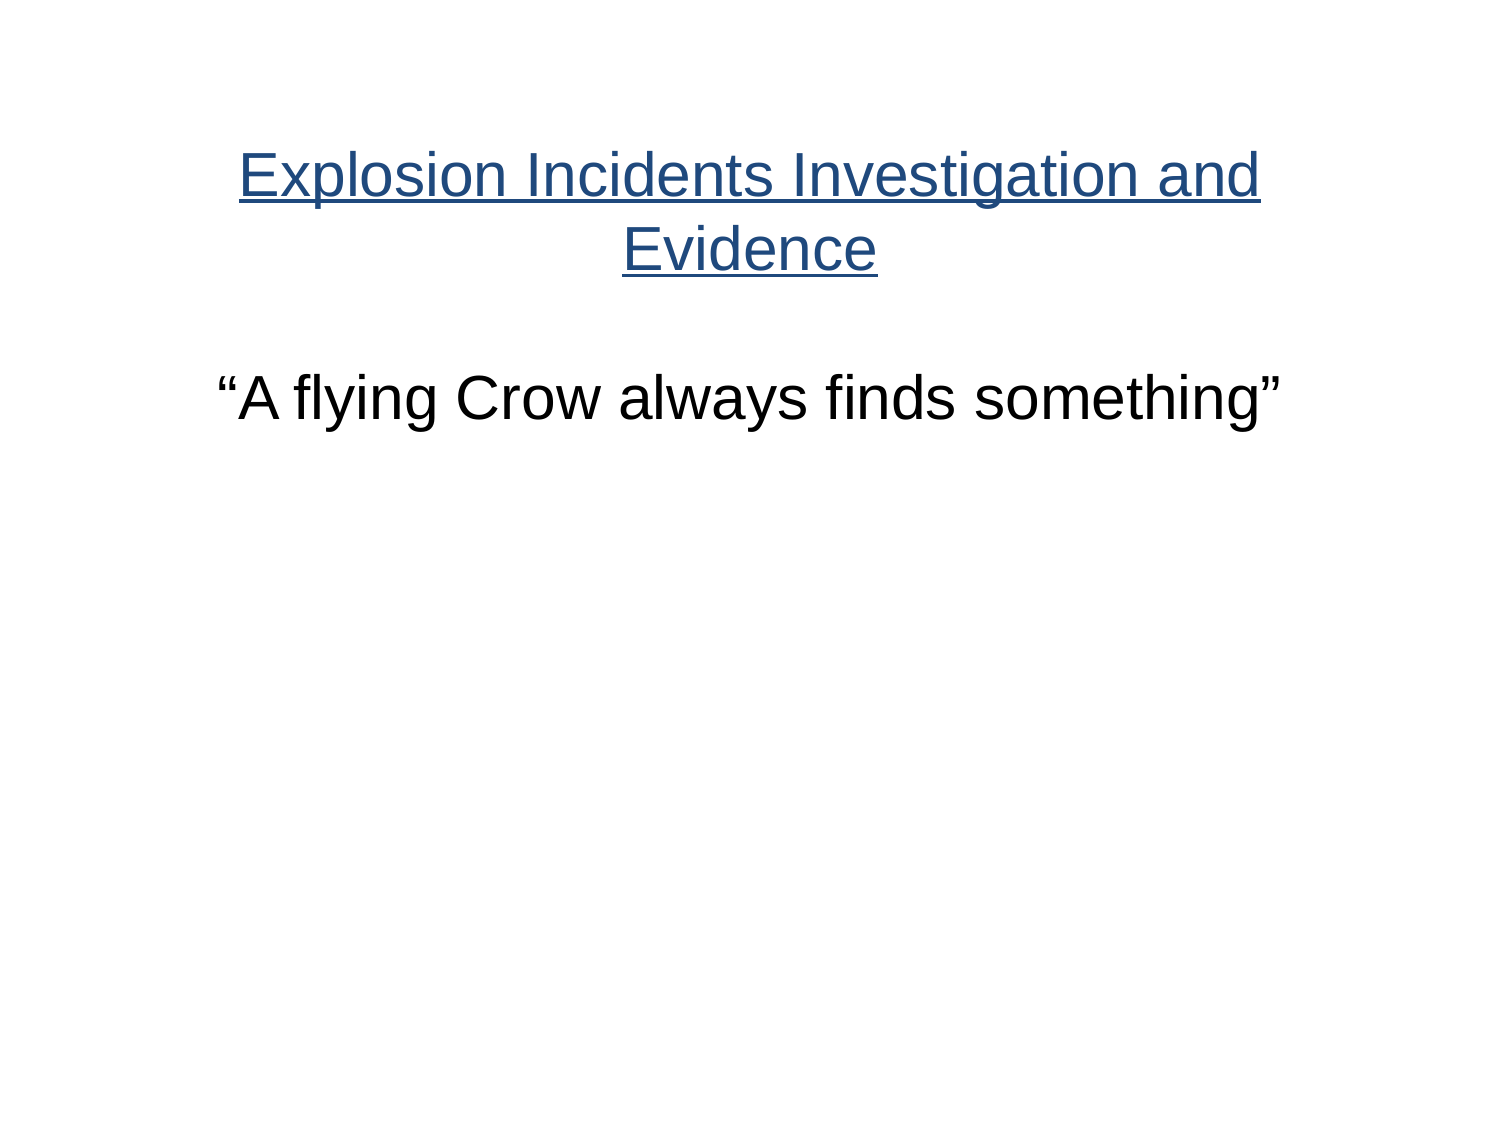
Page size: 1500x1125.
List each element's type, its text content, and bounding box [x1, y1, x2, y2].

title Explosion Incidents Investigation and Evidence “A flying Crow always finds something” [112, 125, 1388, 516]
